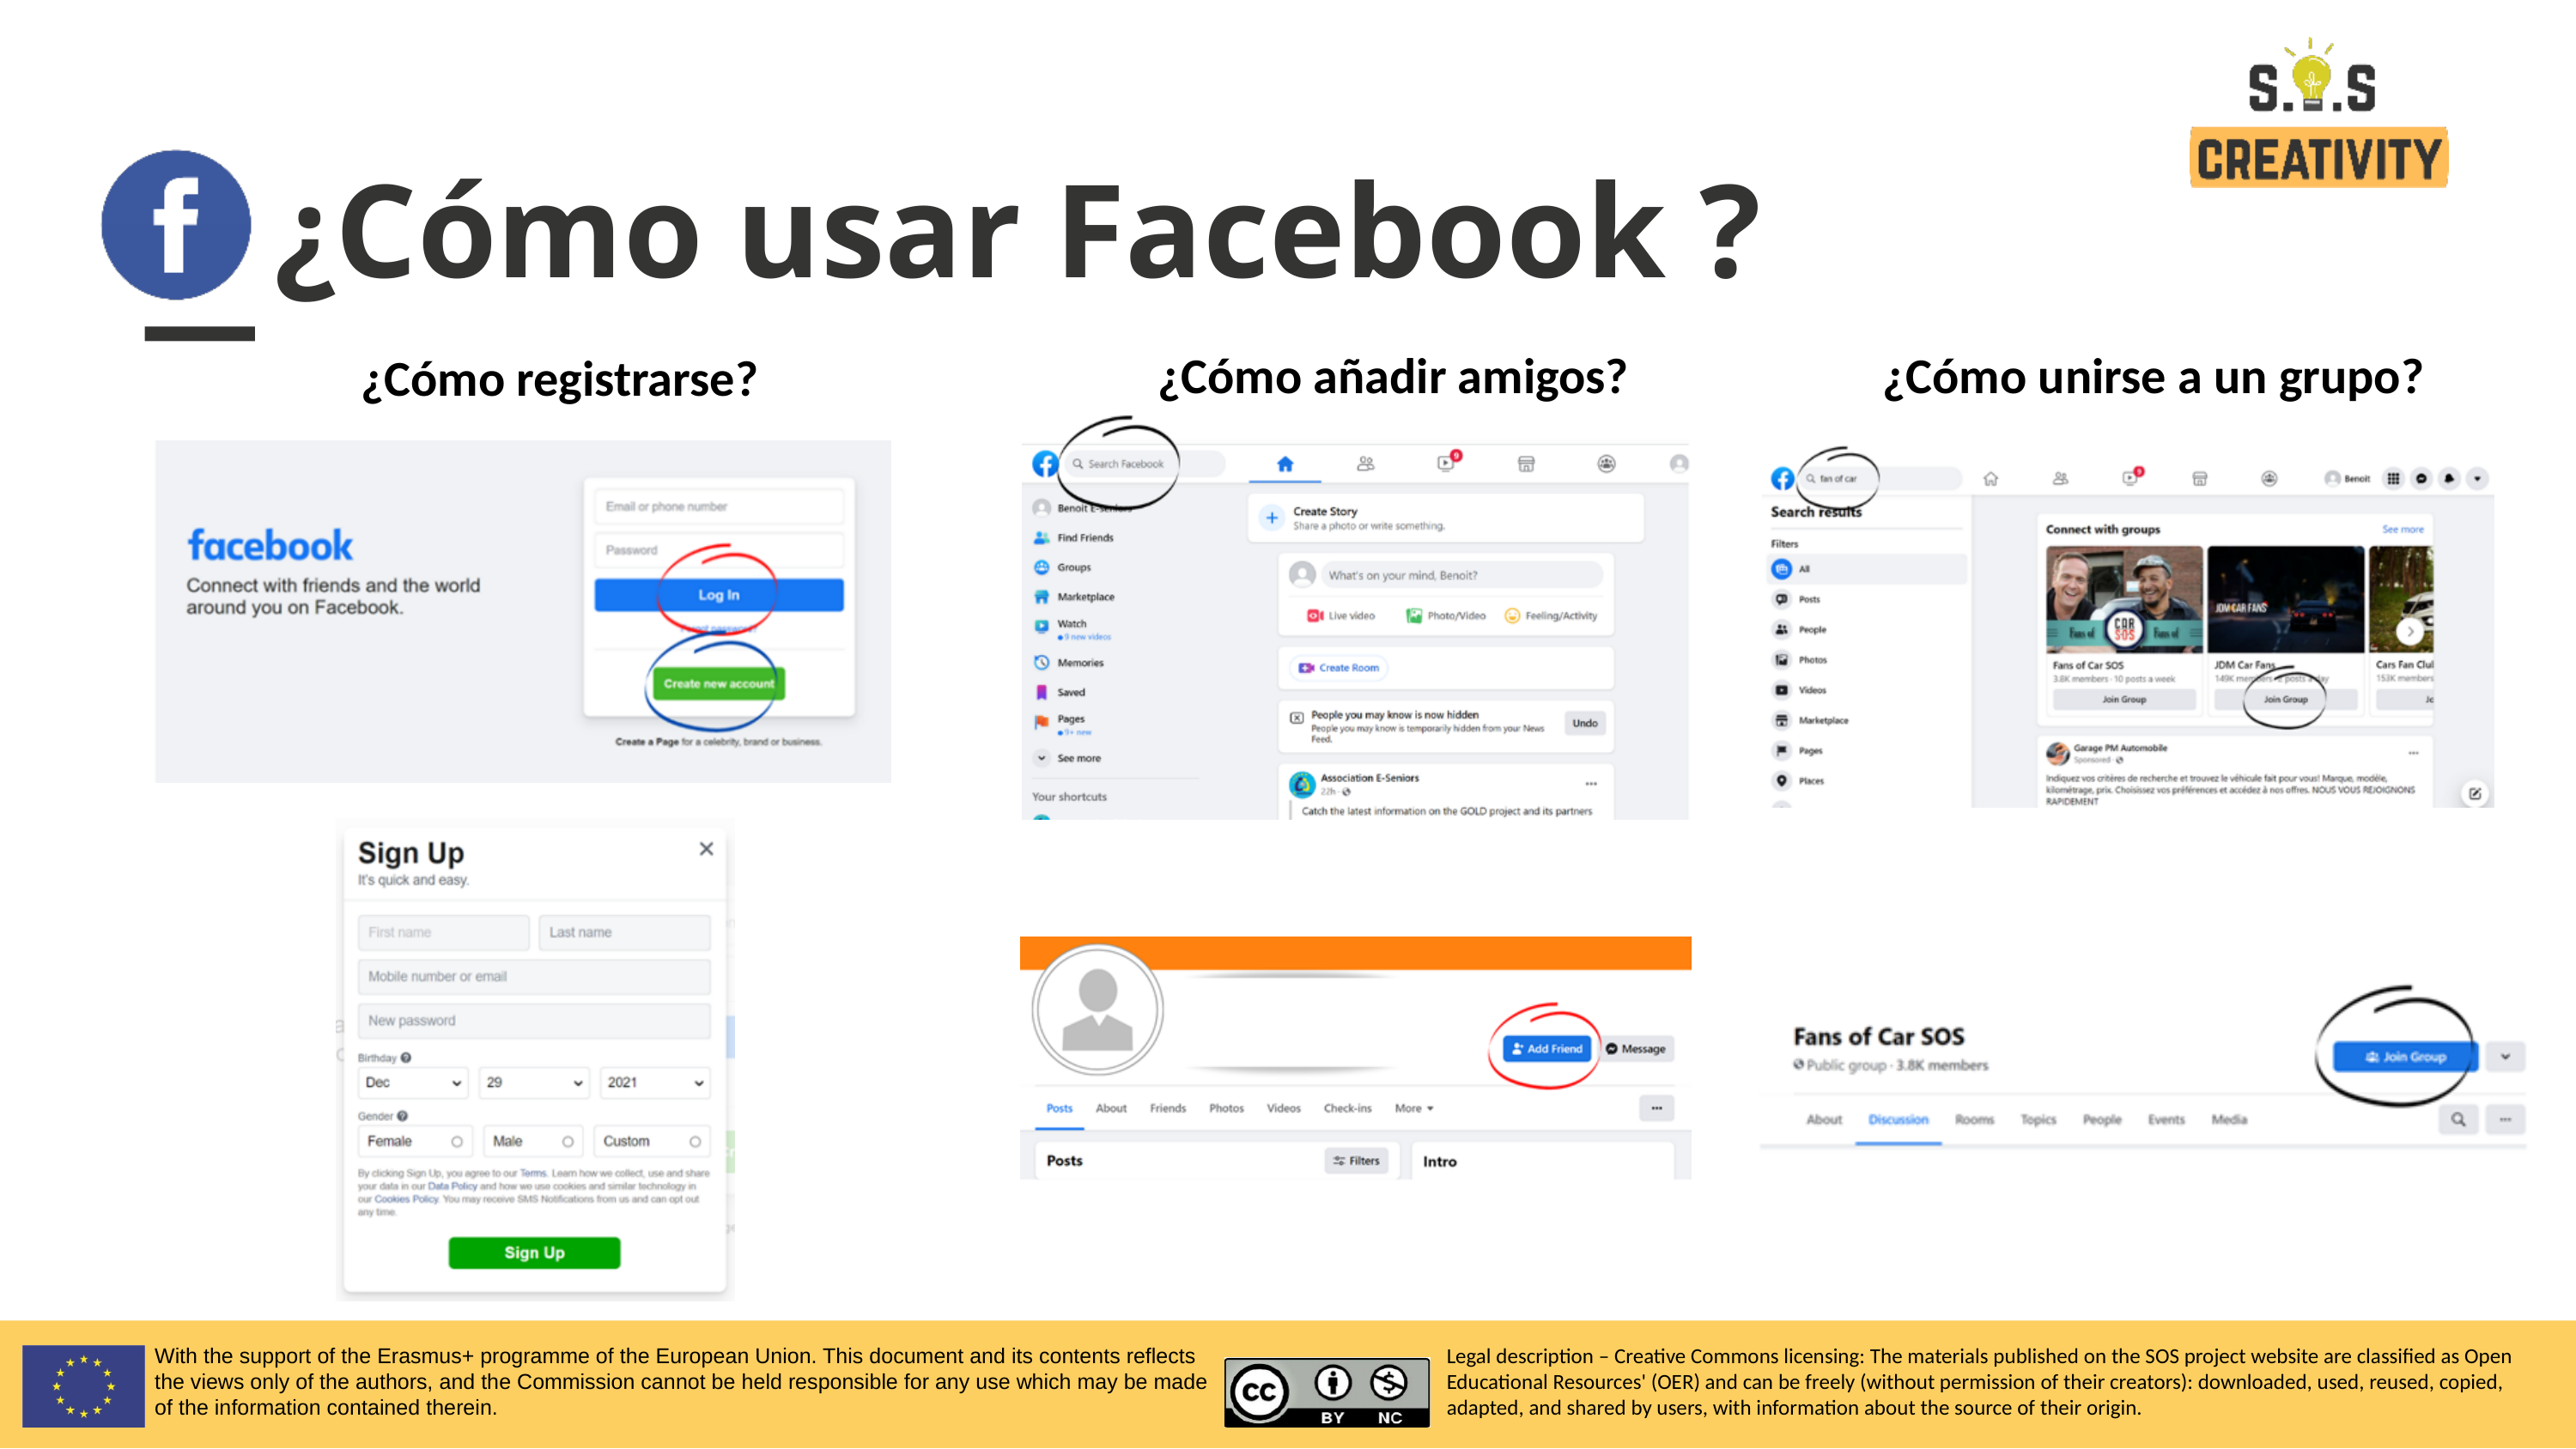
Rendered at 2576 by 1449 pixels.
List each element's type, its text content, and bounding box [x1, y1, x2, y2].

text_box ¿Cómo registrarse? [337, 339, 793, 439]
picture [83, 132, 269, 318]
picture [1757, 443, 2494, 808]
picture [22, 1345, 145, 1428]
picture [151, 440, 891, 783]
picture [1019, 937, 1692, 1183]
picture [1757, 962, 2550, 1157]
text_box ¿Cómo añadir amigos? [1112, 336, 1675, 406]
text_box Legal description – Creative Commons licensing: The materials published on the SOS project website are classified as Open Educational Resources' (OER) and can be freely (without permission of their creators): downloaded, used, reused, copied, adapted, and shared by users, with information about the source of their origin. [1434, 1336, 2576, 1427]
text_box ¿Cómo unirse a un grupo? [1851, 336, 2456, 440]
picture [1224, 1356, 1431, 1428]
picture [2189, 37, 2449, 188]
picture [1022, 408, 1690, 821]
text_box With the support of the Erasmus+ programme of the European Union. This document and its contents reflects the views only of the authors, and the Commission cannot be held responsible for any use which may be made of the information contained therein. [142, 1336, 1225, 1427]
text_box ¿Cómo usar Facebook ? [112, 147, 2162, 424]
picture [336, 818, 735, 1302]
